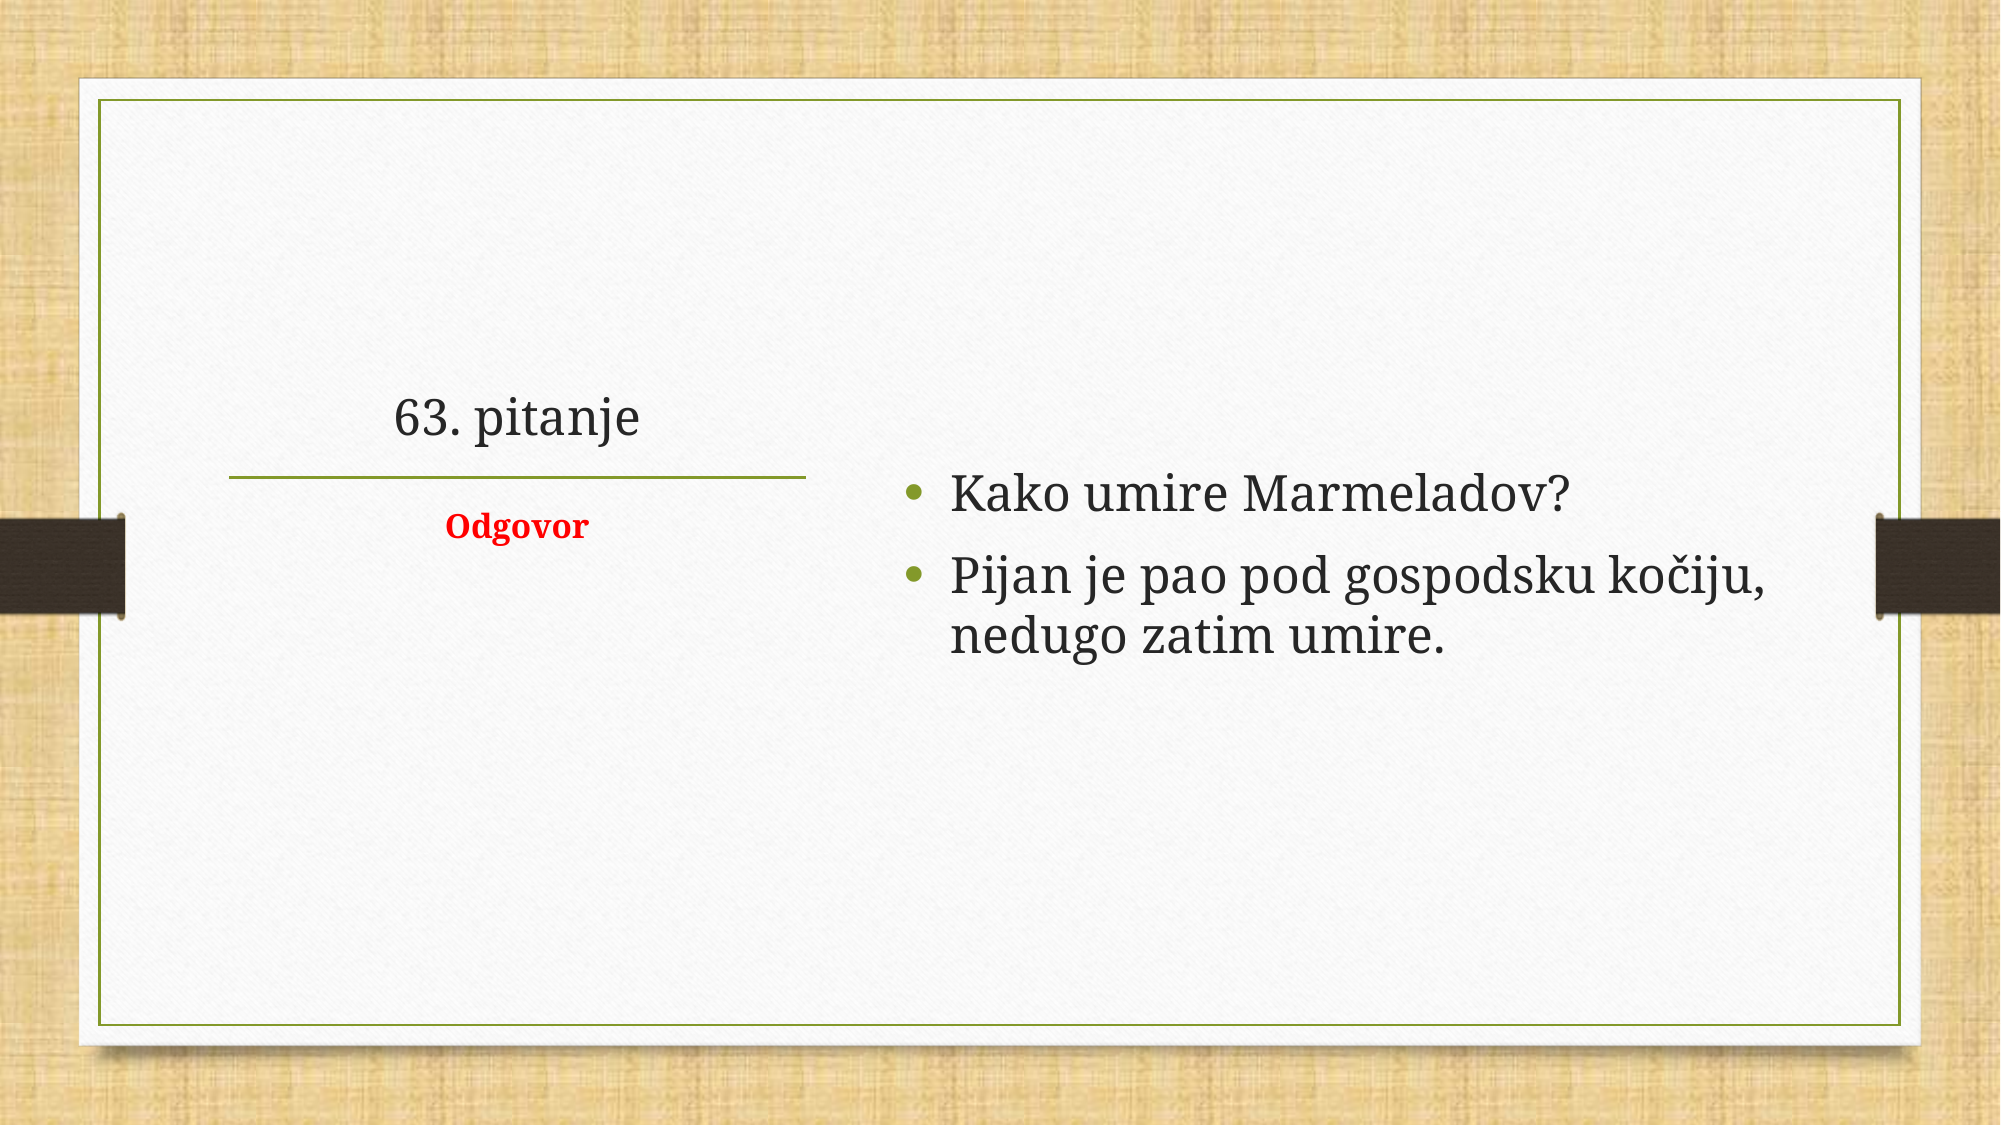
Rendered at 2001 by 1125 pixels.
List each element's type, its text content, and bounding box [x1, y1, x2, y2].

title 63. pitanje [212, 227, 823, 453]
list Kako umire Marmeladov? Pijan je pao pod gospodsku kočiju, nedugo zatim umire. [888, 161, 1787, 964]
list Odgovor [212, 497, 823, 898]
picture [0, 0, 2001, 1125]
